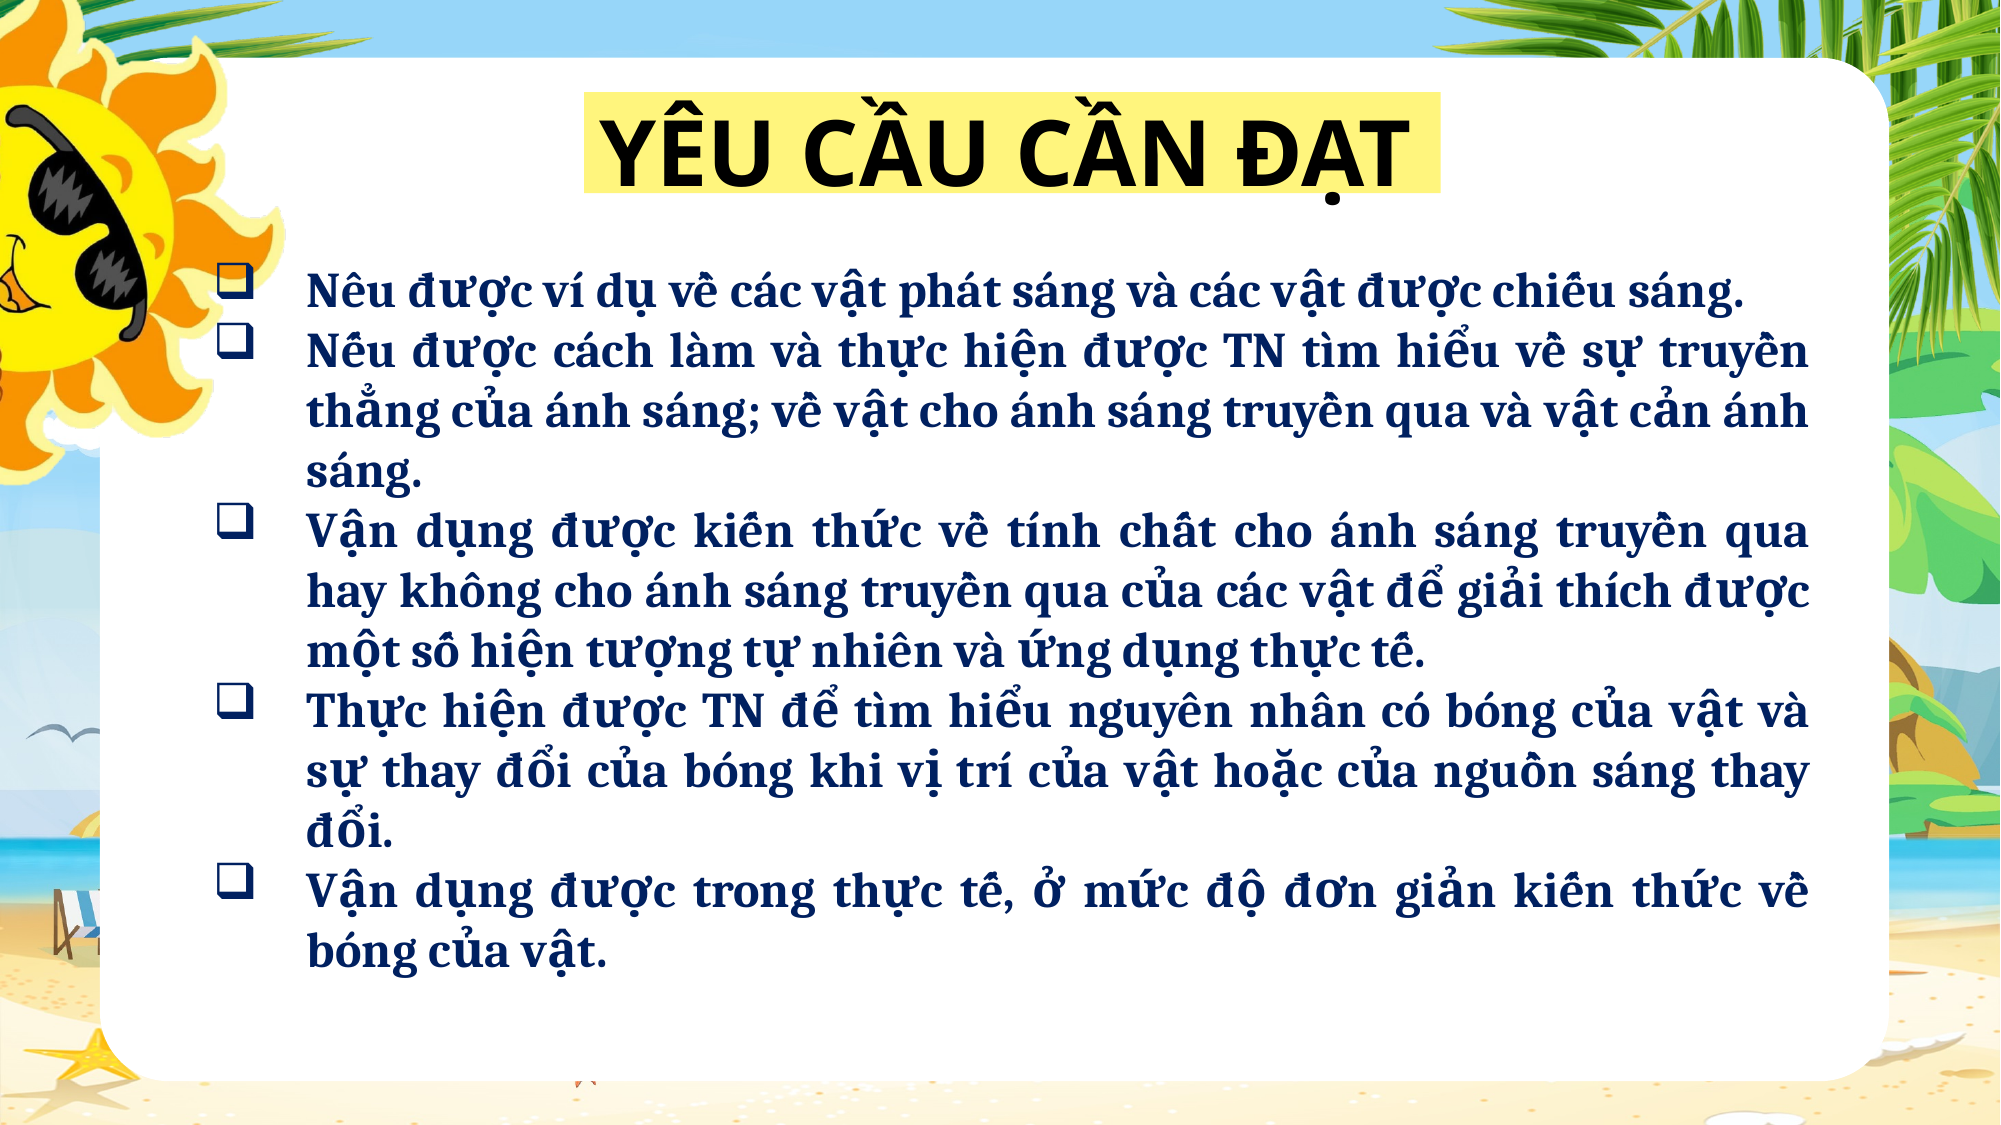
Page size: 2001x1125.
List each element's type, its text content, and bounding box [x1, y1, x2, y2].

text_box YÊU CẦU CẦN ĐẠT [584, 92, 1310, 194]
text_box [552, 56, 1310, 249]
text_box Nêu được ví dụ về các vật phát sáng và các vật được chiếu sáng. Nếu được cách làm và thực hiện được TN tìm hiểu về sự truyền thẳng của ánh sáng; về vật cho ánh sáng truyền qua và vật cản ánh sáng. Vận dụng được kiến thức về tính chất cho ánh sáng truyền qua hay không cho ánh sáng truyền qua của các vật để giải thích được một số hiện tượng tự nhiên và ứng dụng thực tế. Thực hiện được TN để tìm hiểu nguyên nhân có bóng của vật và sự thay đổi của bóng khi vị trí của vật hoặc của nguồn sáng thay đổi. Vận dụng được trong thực tế, ở mức độ đơn giản kiến thức về bóng của vật. [198, 249, 1825, 985]
text_box [98, 467, 1891, 1083]
picture [0, 0, 2000, 1125]
